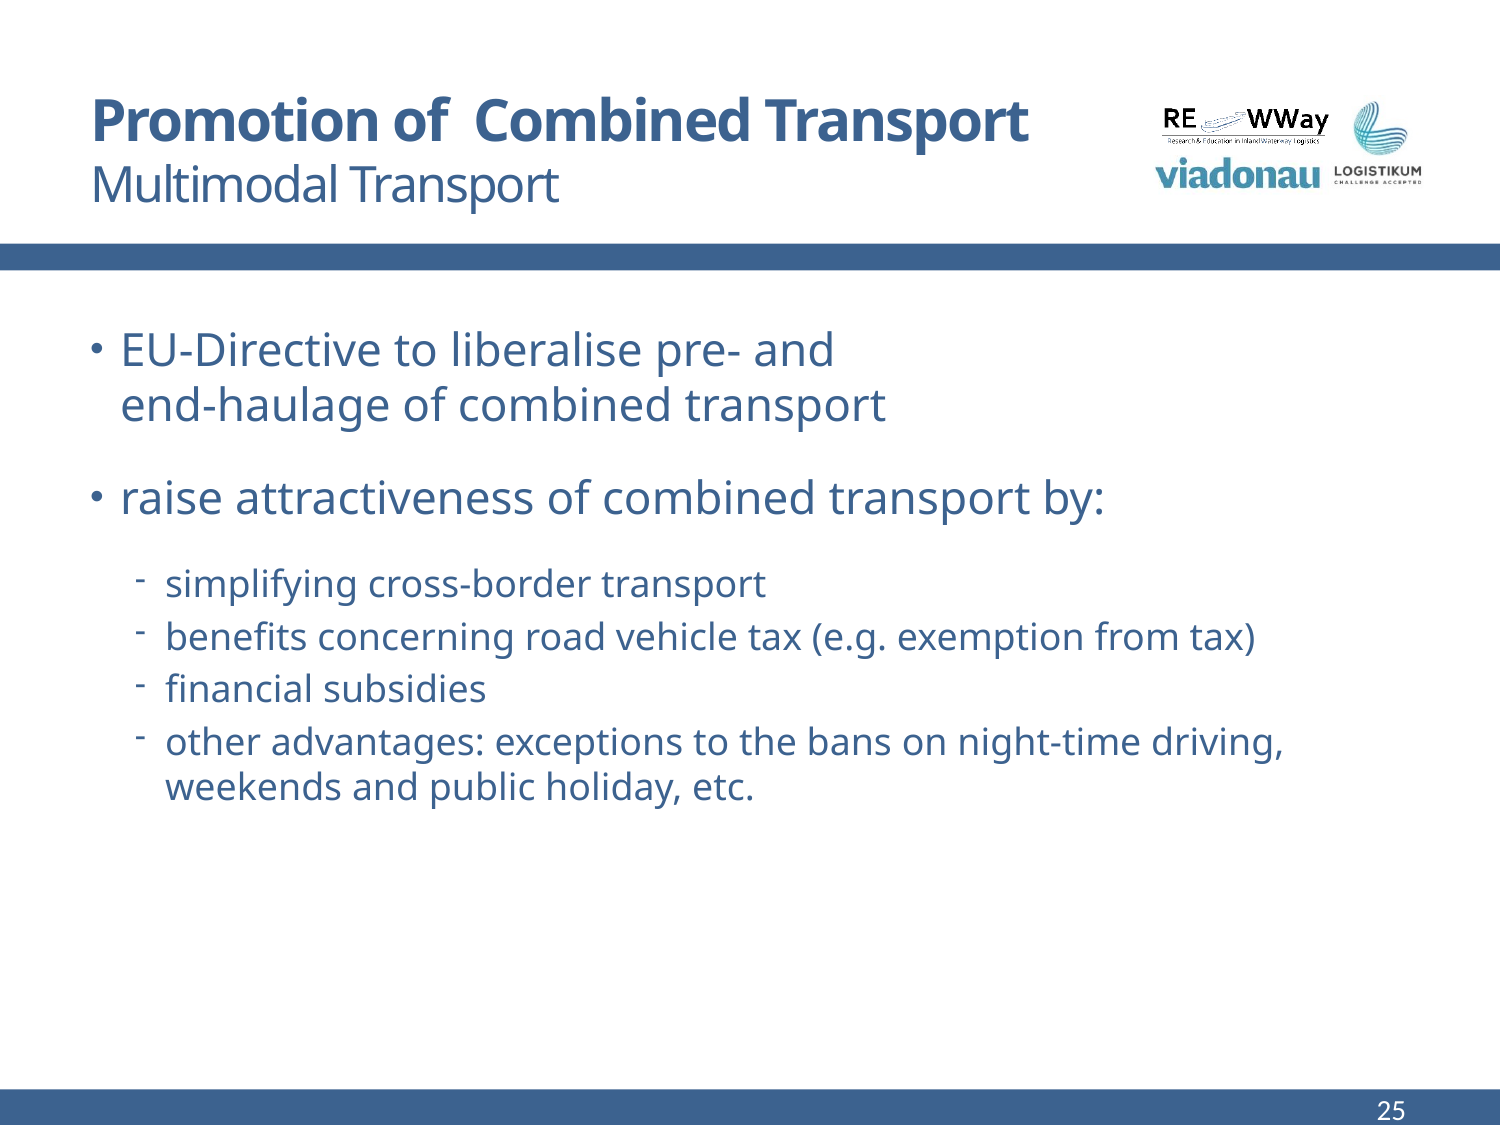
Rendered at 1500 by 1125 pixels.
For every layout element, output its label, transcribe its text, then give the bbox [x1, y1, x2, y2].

title Promotion of Combined Transport Multimodal Transport [75, 66, 1306, 229]
list EU-Directive to liberalise pre- and end-haulage of combined transport raise attractiveness of combined transport by: simplifying cross-border transport benefits concerning road vehicle tax (e.g. exemption from tax) financial subsidies other advantages: exceptions to the bans on night-time driving, weekends and public holiday, etc. [75, 278, 1425, 1063]
picture [1306, 95, 1425, 203]
picture [1306, 103, 1329, 146]
slide_number 25 [1246, 1082, 1422, 1125]
